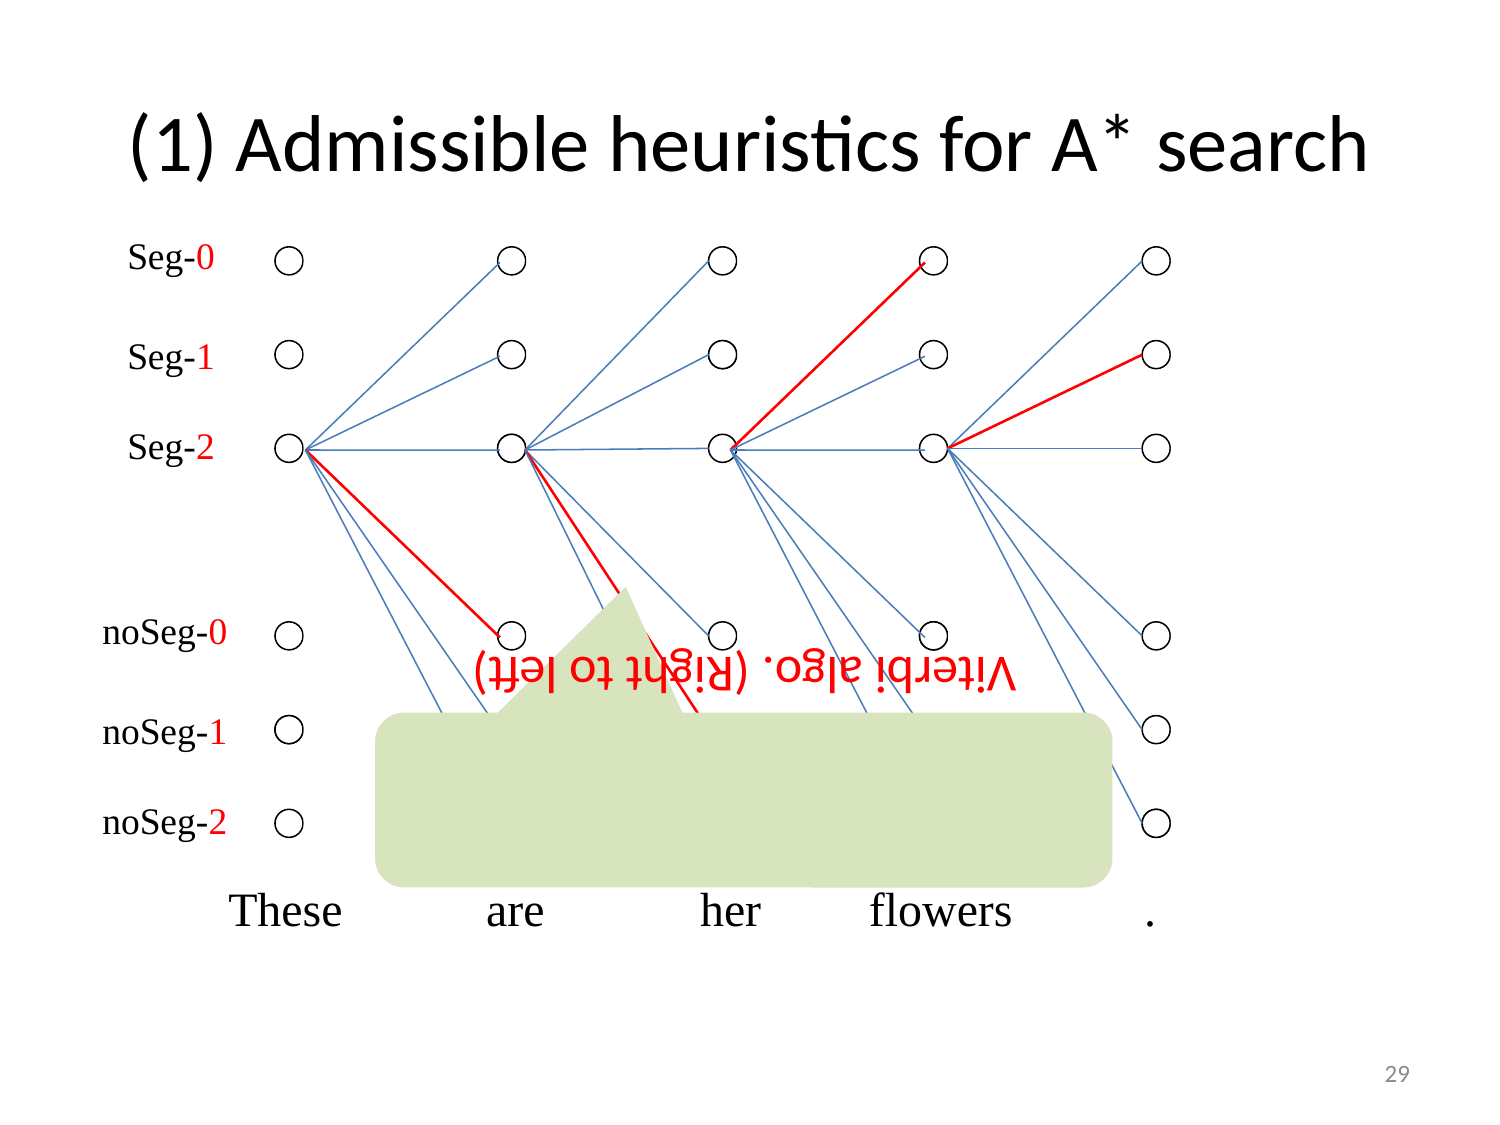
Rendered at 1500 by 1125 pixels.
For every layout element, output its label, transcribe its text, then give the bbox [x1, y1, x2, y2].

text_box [305, 449, 501, 826]
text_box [305, 355, 501, 447]
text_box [524, 354, 709, 447]
text_box Seg-2 [112, 414, 238, 475]
text_box h42 [1147, 434, 1171, 463]
text_box h41 [1147, 340, 1171, 369]
text_box Seg-0 [112, 224, 238, 285]
text_box Seg-1 [112, 324, 238, 385]
text_box h45 [1143, 809, 1171, 838]
text_box Viterbi algo. (Right to left) [372, 710, 1115, 890]
text_box h31 [930, 340, 942, 369]
text_box h05 [274, 809, 302, 838]
text_box h40 [1142, 246, 1171, 275]
text_box h33 [931, 621, 941, 650]
text_box h22 [715, 434, 724, 463]
text_box h10 [497, 246, 526, 275]
text_box noSeg-0 [87, 599, 250, 660]
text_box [305, 262, 501, 355]
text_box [730, 449, 926, 826]
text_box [522, 263, 712, 358]
text_box h44 [1147, 715, 1171, 744]
text_box h32 [930, 434, 941, 463]
text_box h21 [717, 340, 725, 369]
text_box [506, 544, 804, 729]
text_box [523, 450, 710, 496]
text_box h11 [505, 340, 516, 369]
text_box h20 [708, 246, 737, 275]
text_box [947, 448, 1143, 824]
text_box h02 [274, 434, 299, 463]
text_box h12 [505, 434, 518, 463]
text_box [947, 354, 1143, 445]
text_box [730, 262, 926, 355]
text_box h43 [1148, 621, 1171, 650]
text_box h30 [919, 246, 948, 275]
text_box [730, 355, 926, 447]
text_box h03 [274, 621, 299, 650]
text_box These are her flowers . [87, 862, 1263, 945]
text_box noSeg-2 [87, 789, 250, 850]
text_box h04 [274, 715, 300, 744]
text_box h01 [274, 340, 300, 369]
text_box h00 [274, 246, 304, 275]
text_box noSeg-1 [87, 699, 250, 760]
slide_number 29 [1074, 1042, 1425, 1103]
title (1) Admissible heuristics for A* search [75, 45, 1425, 233]
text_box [947, 260, 1143, 354]
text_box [506, 497, 757, 543]
